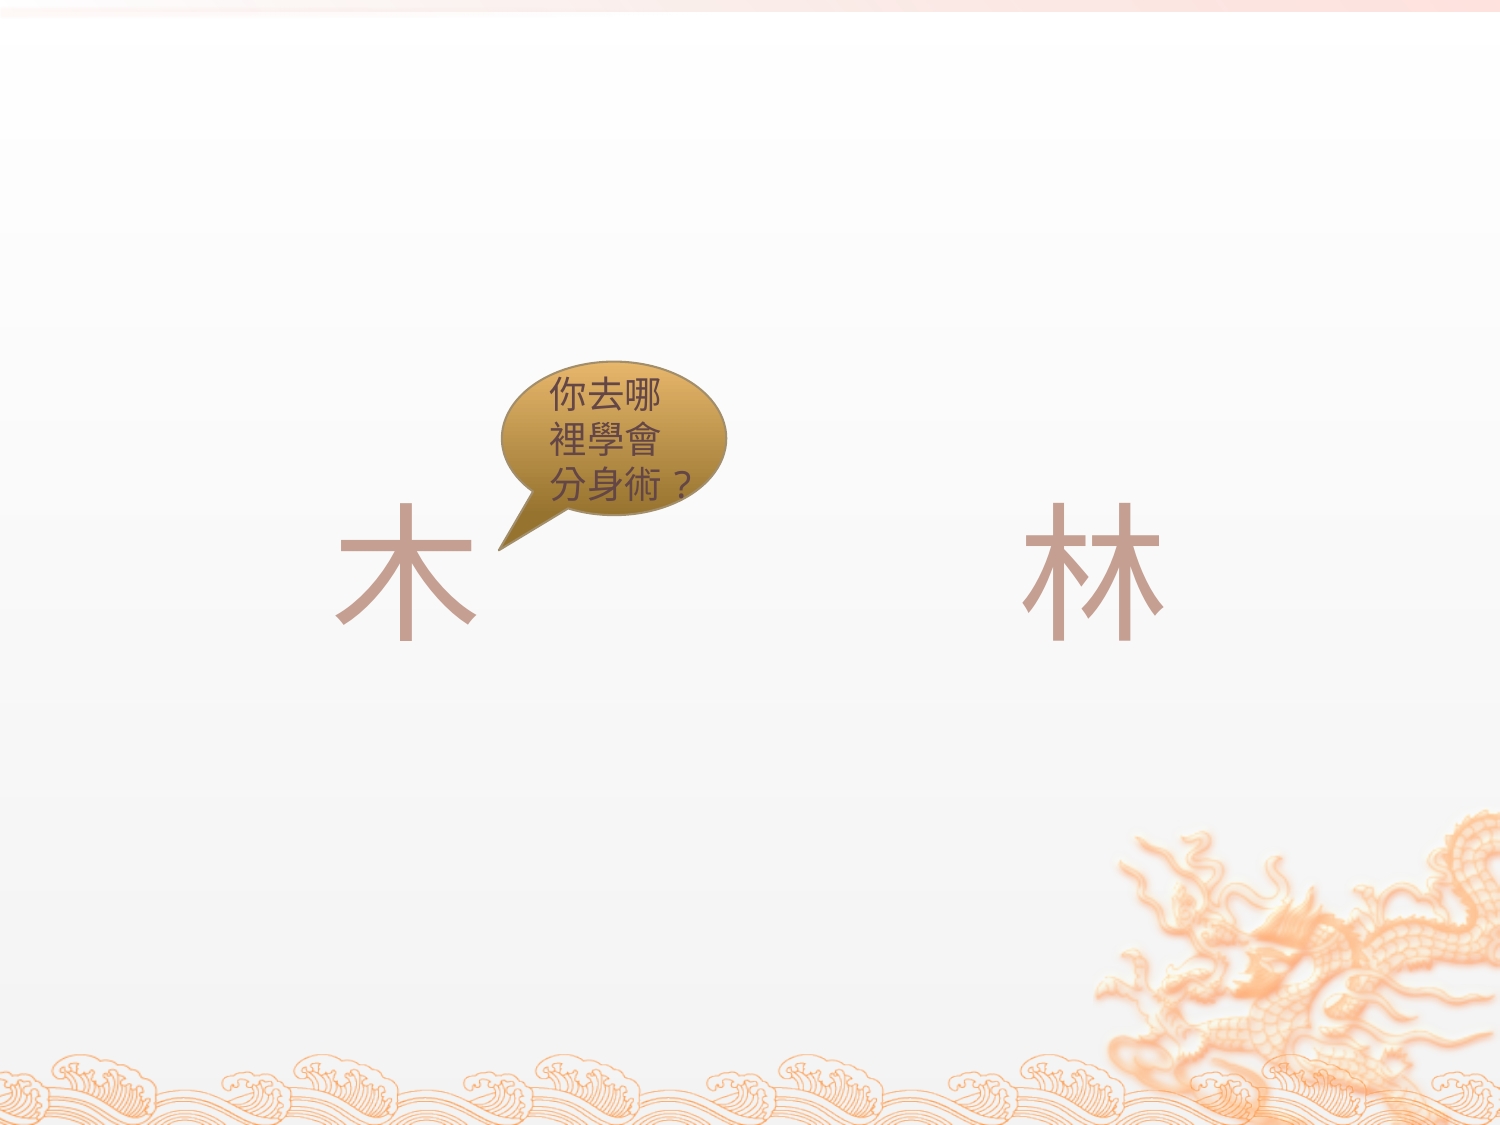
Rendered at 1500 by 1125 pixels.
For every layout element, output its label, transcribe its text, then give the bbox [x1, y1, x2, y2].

text_box 你去哪裡學會分身術? [497, 360, 728, 552]
list 木 [75, 262, 738, 1005]
list 林 [762, 262, 1425, 1005]
